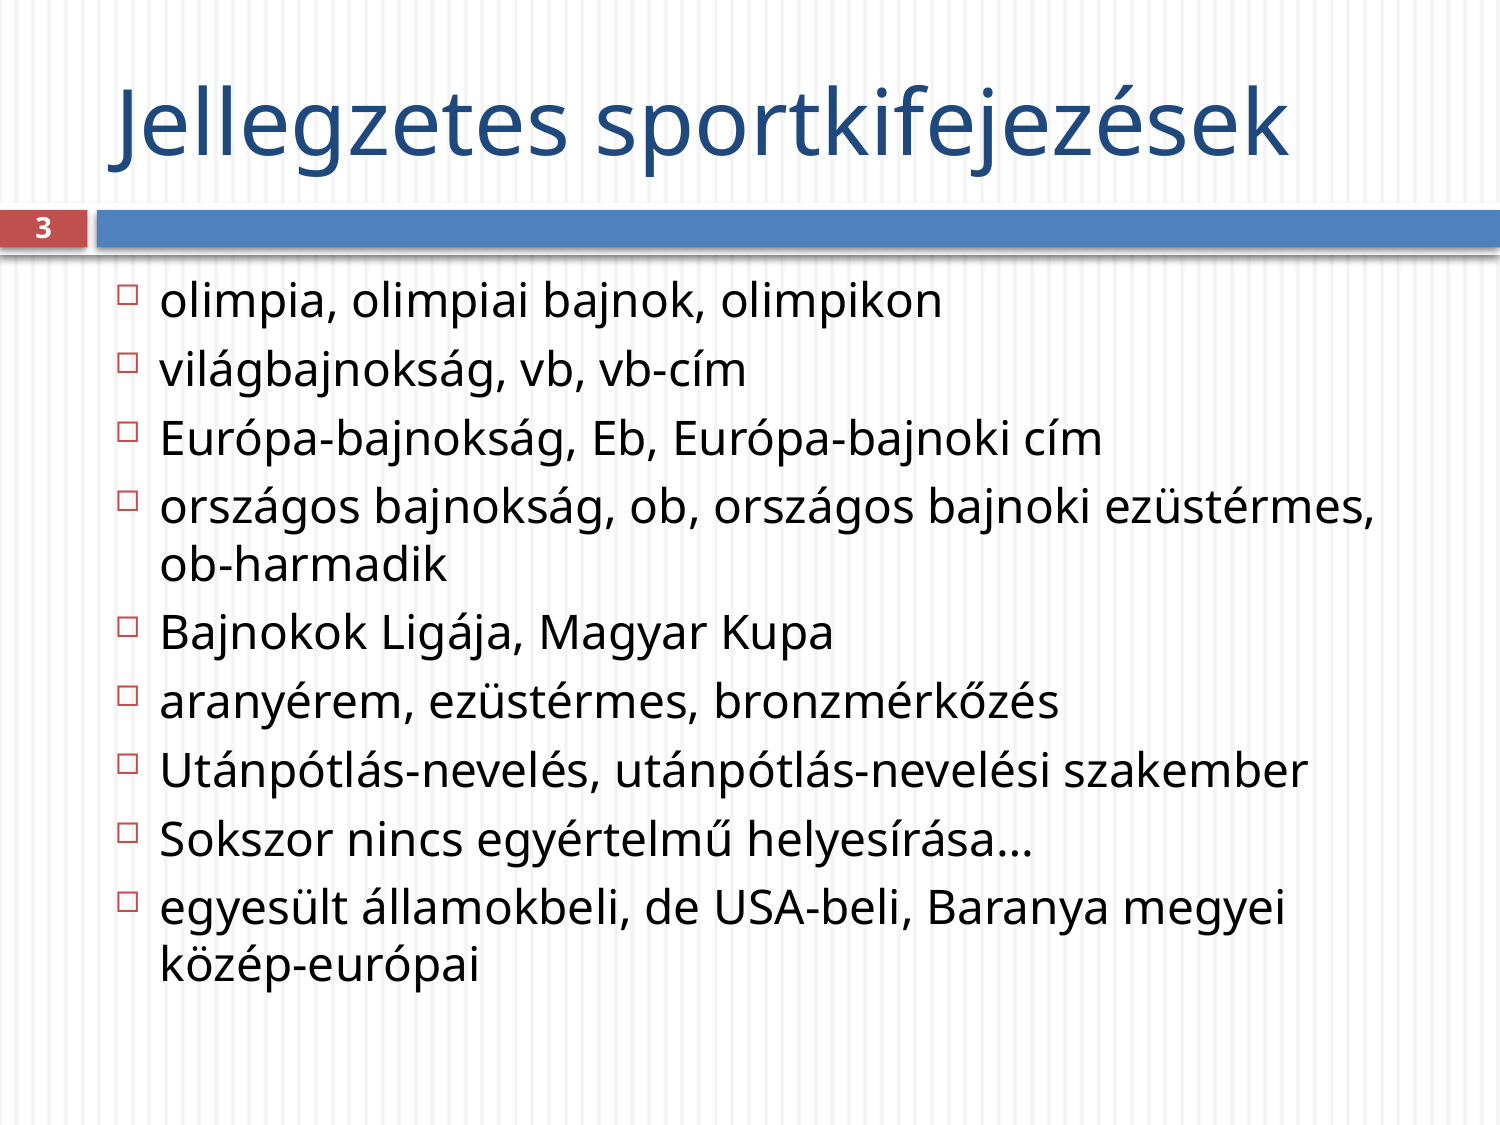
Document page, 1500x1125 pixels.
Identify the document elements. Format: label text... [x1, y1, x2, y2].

list olimpia, olimpiai bajnok, olimpikon világbajnokság, vb, vb-cím Európa-bajnokság, Eb, Európa-bajnoki cím országos bajnokság, ob, országos bajnoki ezüstérmes, ob-harmadik Bajnokok Ligája, Magyar Kupa aranyérem, ezüstérmes, bronzmérkőzés Utánpótlás-nevelés, utánpótlás-nevelési szakember Sokszor nincs egyértelmű helyesírása… egyesült államokbeli, de USA-beli, Baranya megyei közép-európai [100, 262, 1438, 1000]
title Jellegzetes sportkifejezések [100, 37, 1438, 200]
slide_number 3 [0, 208, 88, 249]
